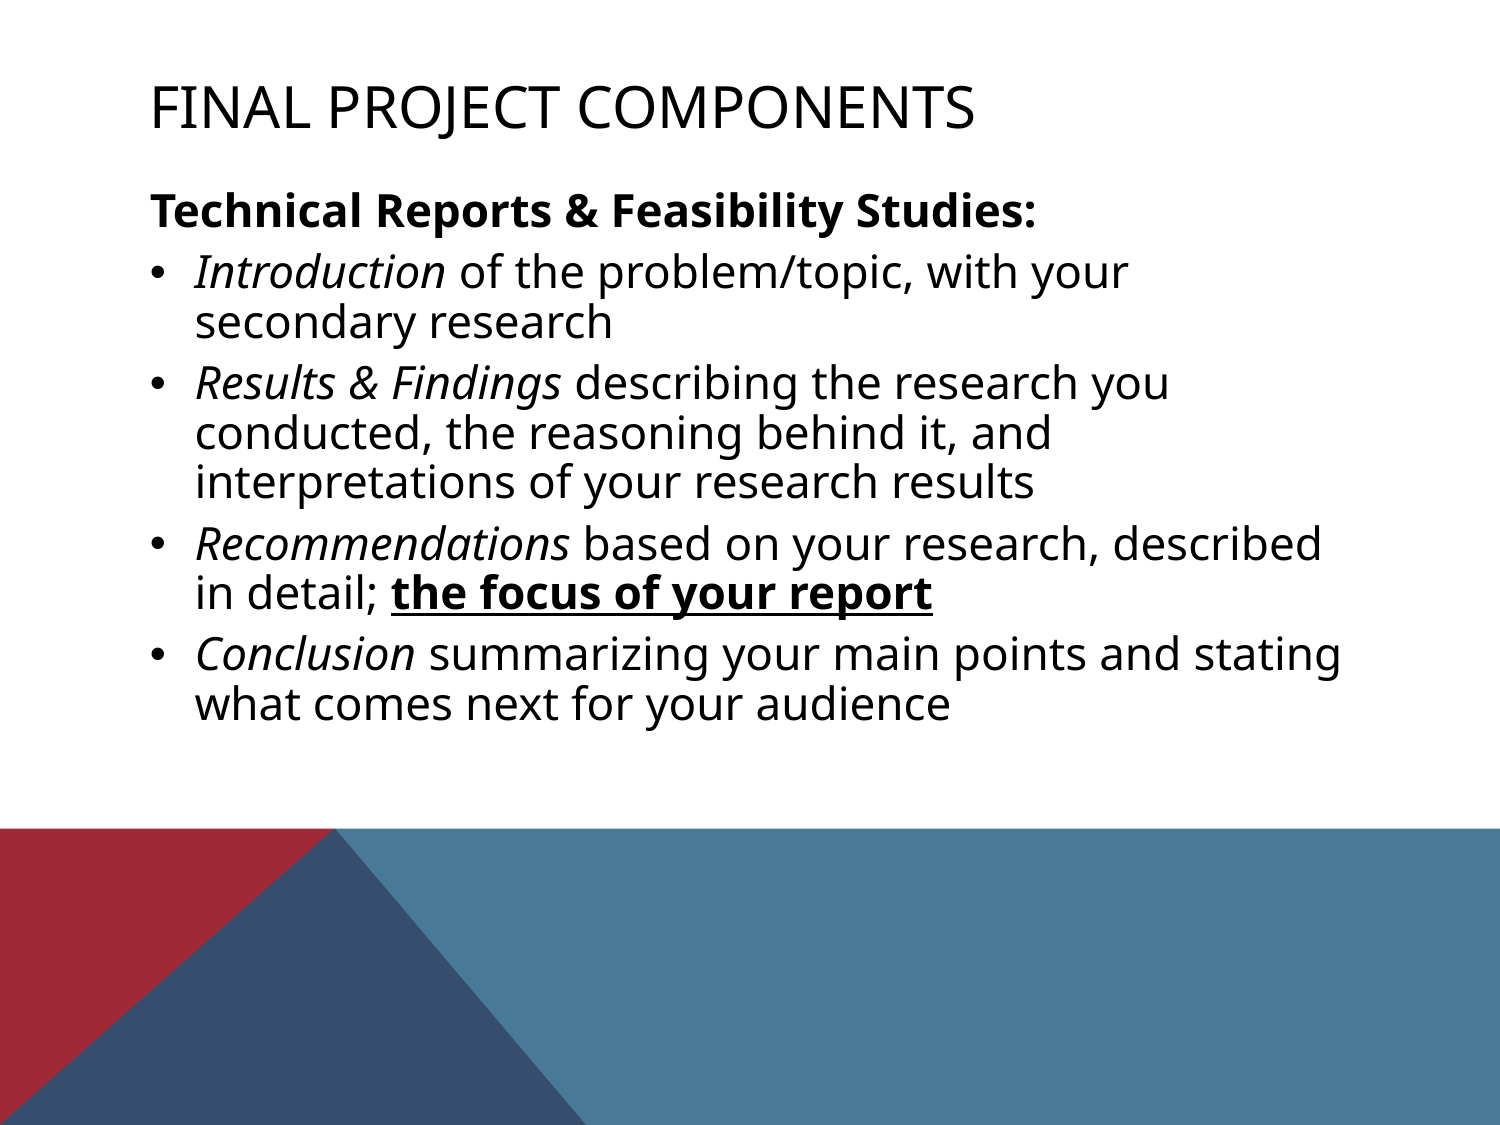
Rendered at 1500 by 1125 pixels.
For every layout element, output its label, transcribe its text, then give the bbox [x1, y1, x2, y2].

list Technical Reports & Feasibility Studies: Introduction of the problem/topic, with your secondary research Results & Findings describing the research you conducted, the reasoning behind it, and interpretations of your research results Recommendations based on your research, described in detail; the focus of your report Conclusion summarizing your main points and stating what comes next for your audience [134, 180, 1369, 813]
title FINAL PROJECT COMPONENTS [134, 59, 1369, 150]
